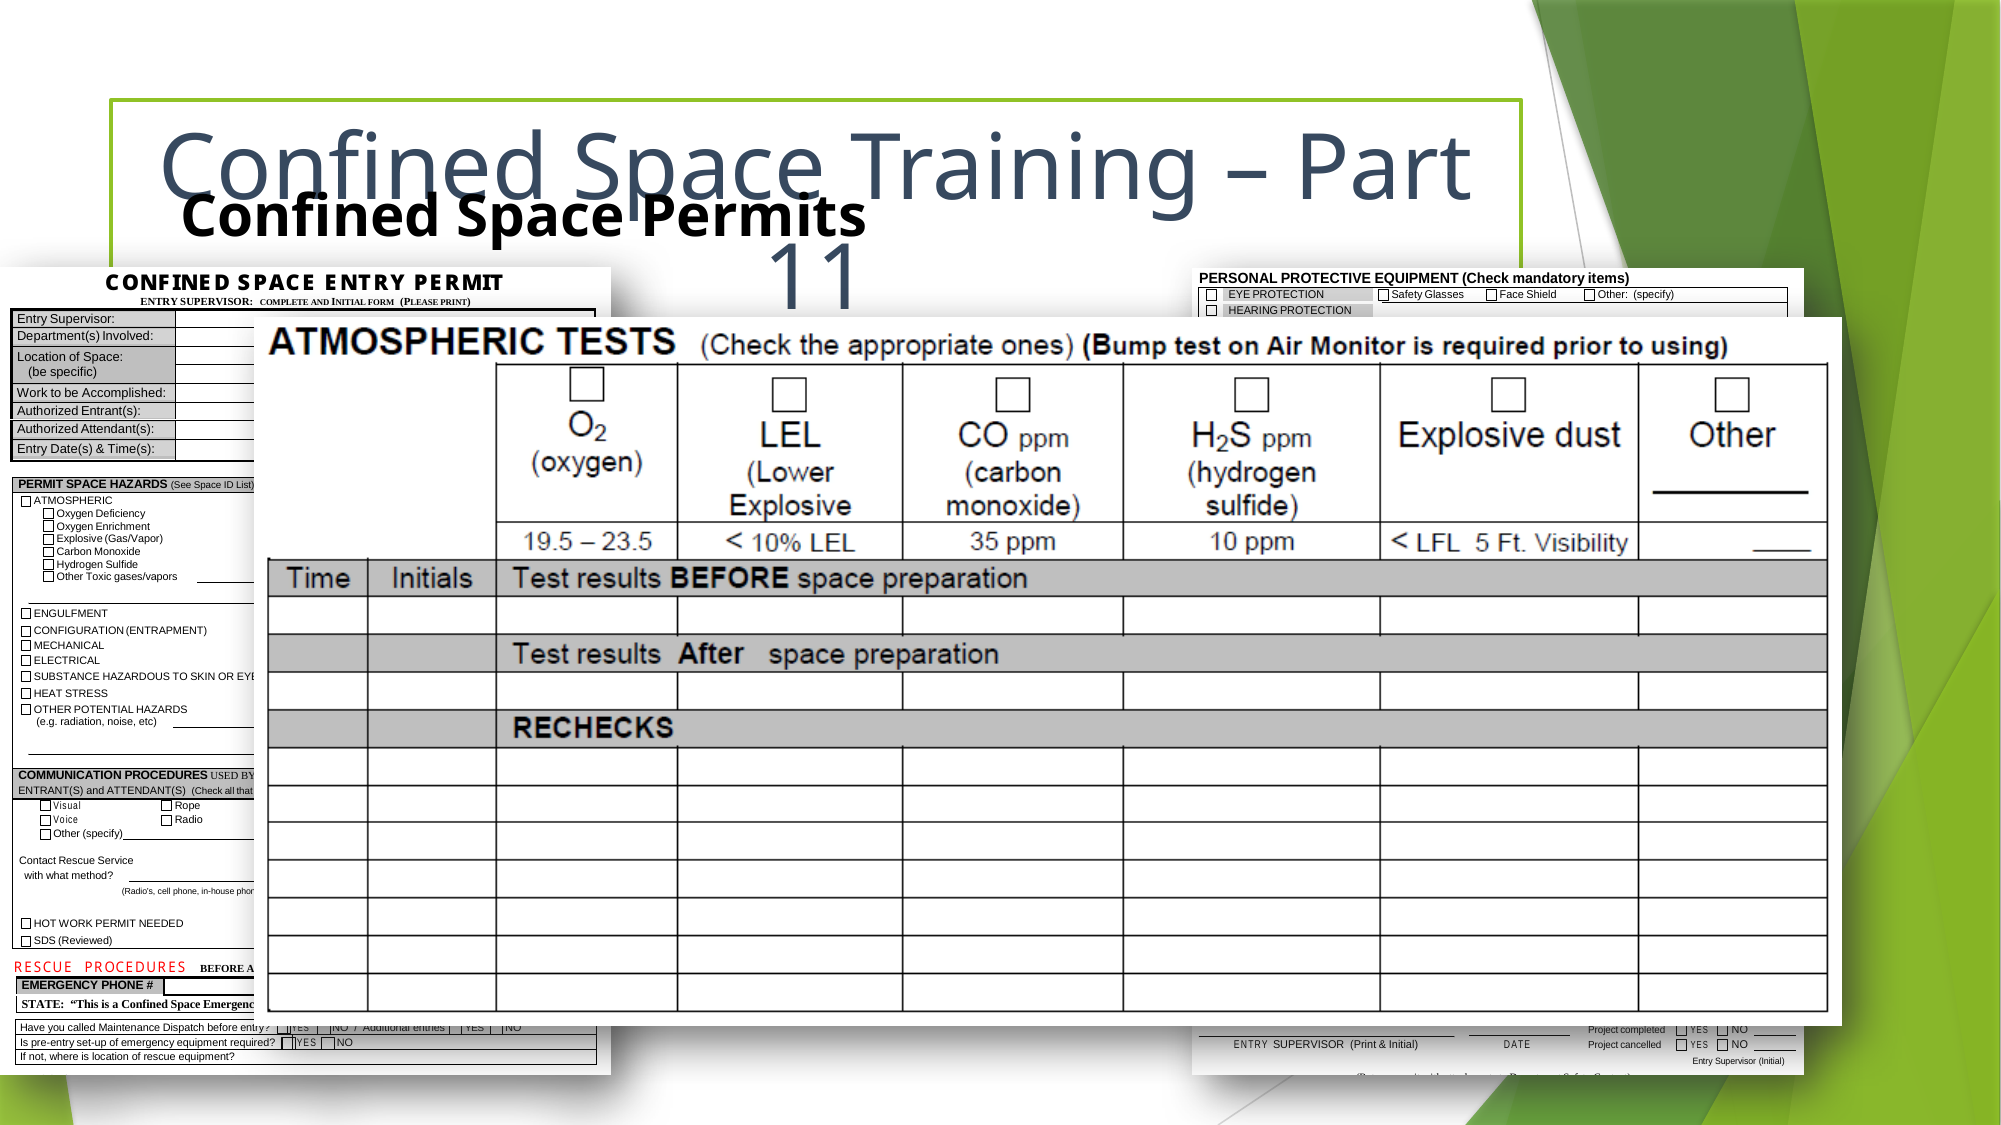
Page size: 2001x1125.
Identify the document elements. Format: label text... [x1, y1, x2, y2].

text_box Confined Space Permits [165, 170, 883, 255]
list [0, 266, 612, 1075]
title Confined Space Training – Part 11 [111, 99, 1522, 300]
picture [254, 266, 1842, 1075]
